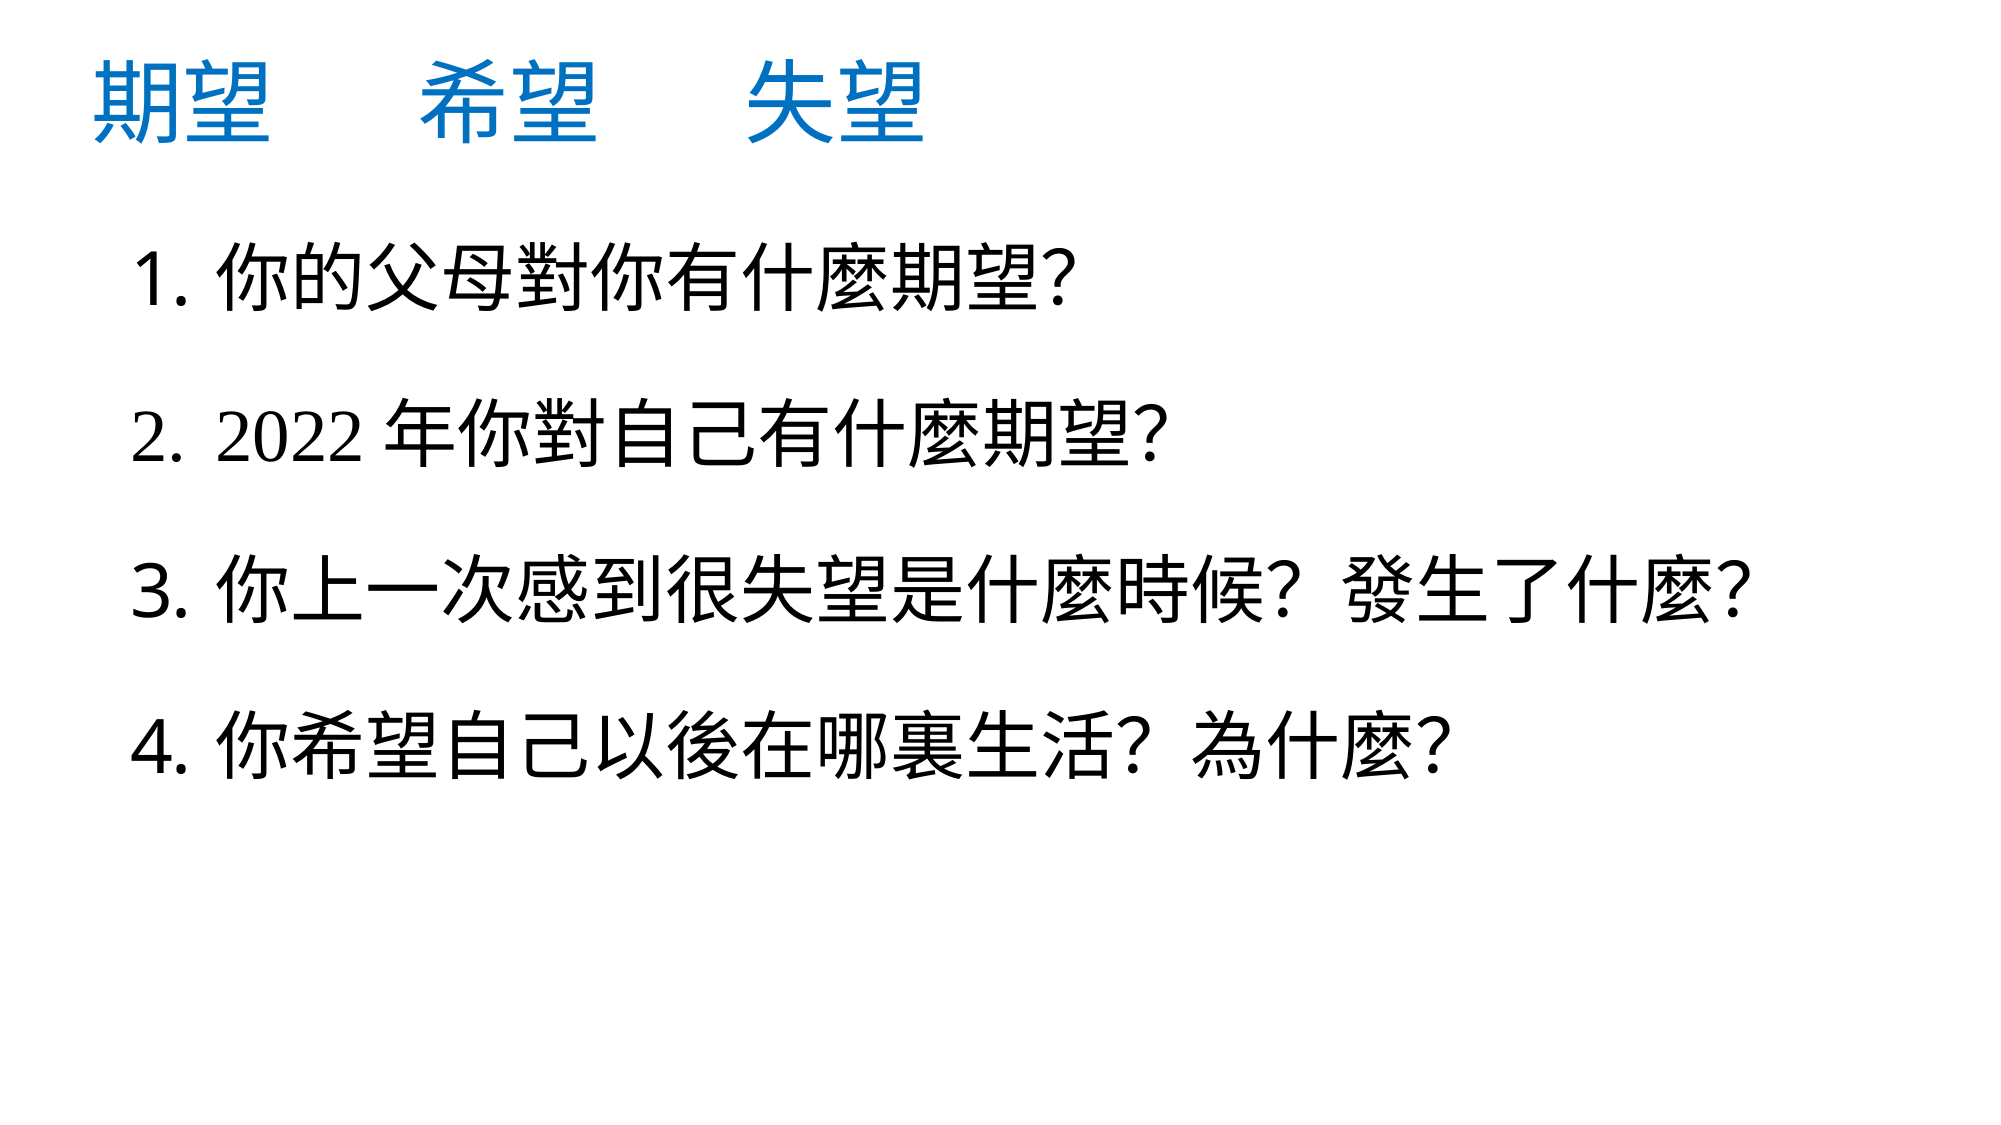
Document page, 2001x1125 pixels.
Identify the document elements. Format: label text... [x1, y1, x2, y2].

title 期望 希望 失望 [76, 34, 1801, 180]
list 你的父母對你有什麼期望？ 2022年你對自己有什麼期望？ 你上一次感到很失望是什麼時候？發生了什麼？ 你希望自己以後在哪裏生活？為什麼？ [115, 178, 1841, 941]
